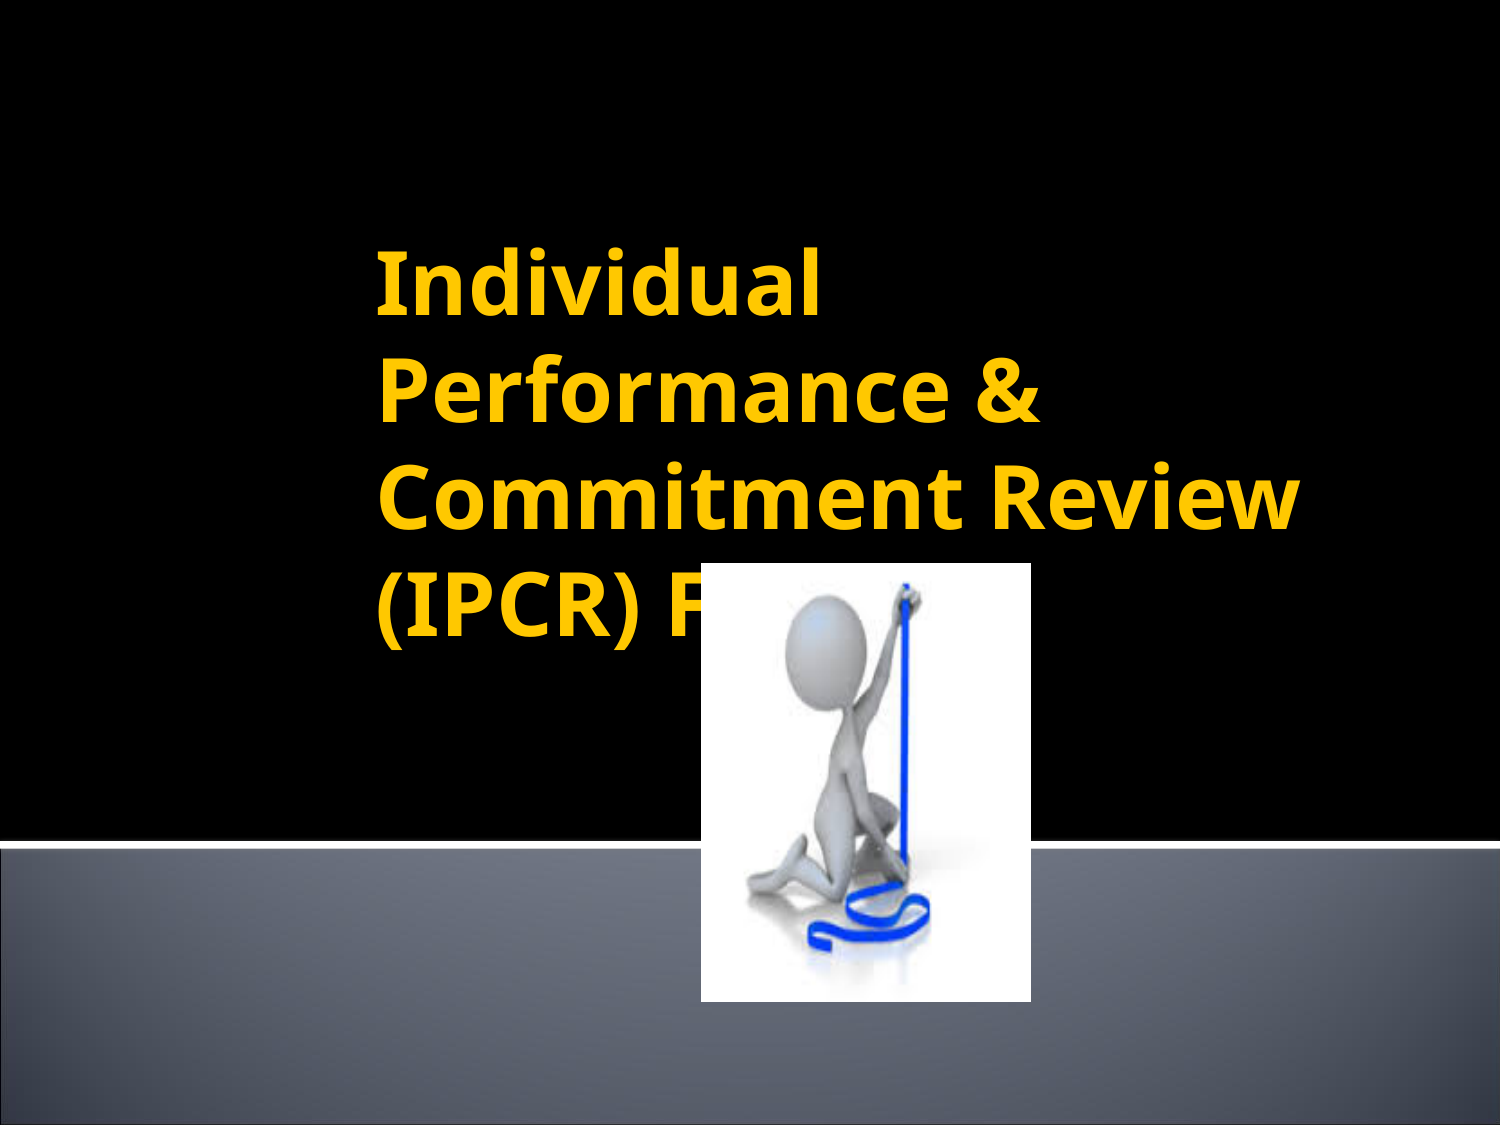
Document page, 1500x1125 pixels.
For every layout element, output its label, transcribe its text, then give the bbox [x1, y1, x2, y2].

picture [0, 563, 1500, 1125]
title Individual Performance & Commitment Review (IPCR) Form [360, 226, 1416, 656]
